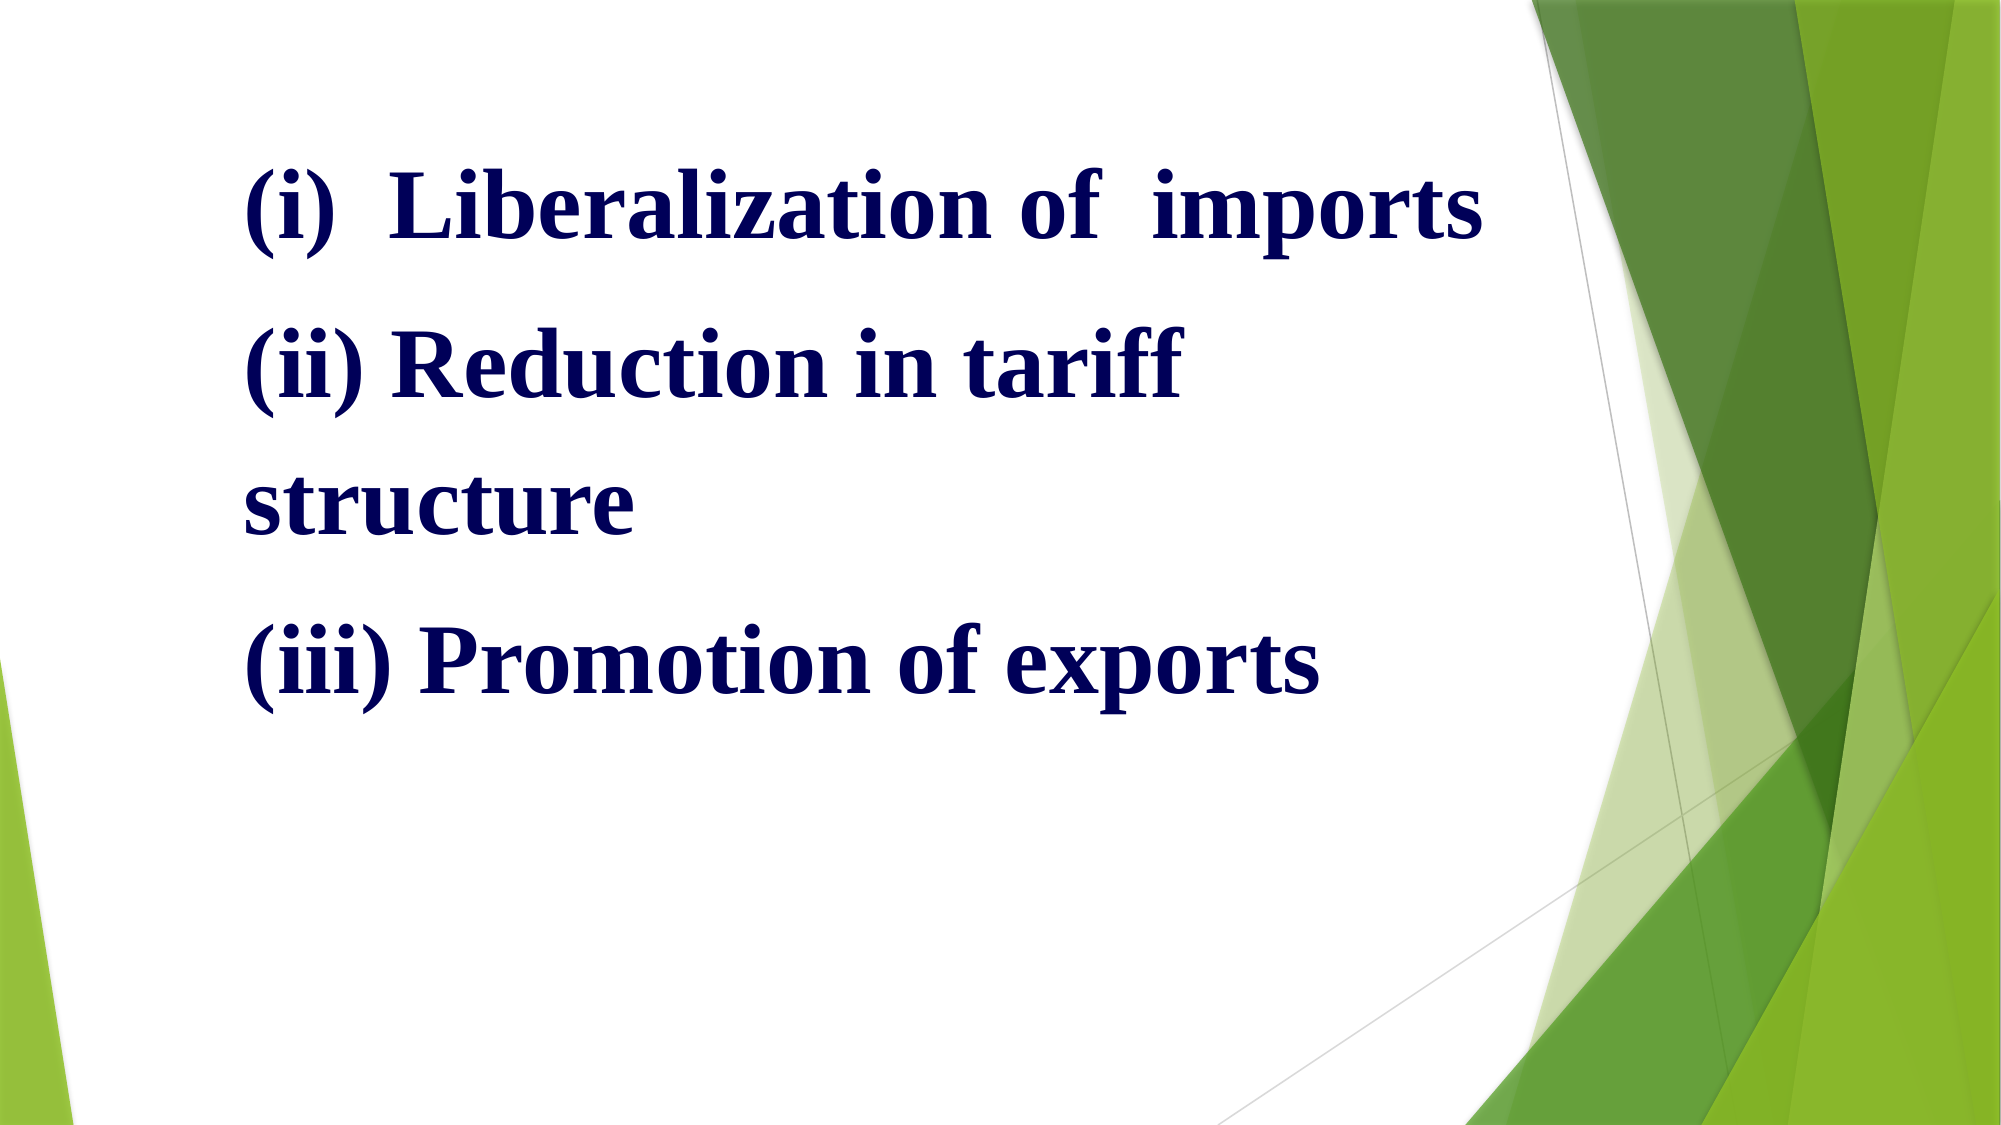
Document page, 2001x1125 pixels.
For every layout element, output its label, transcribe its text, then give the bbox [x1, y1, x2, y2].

text_box (i) Liberalization of imports (ii) Reduction in tariff structure (iii) Promotion of exports [191, 112, 1589, 721]
